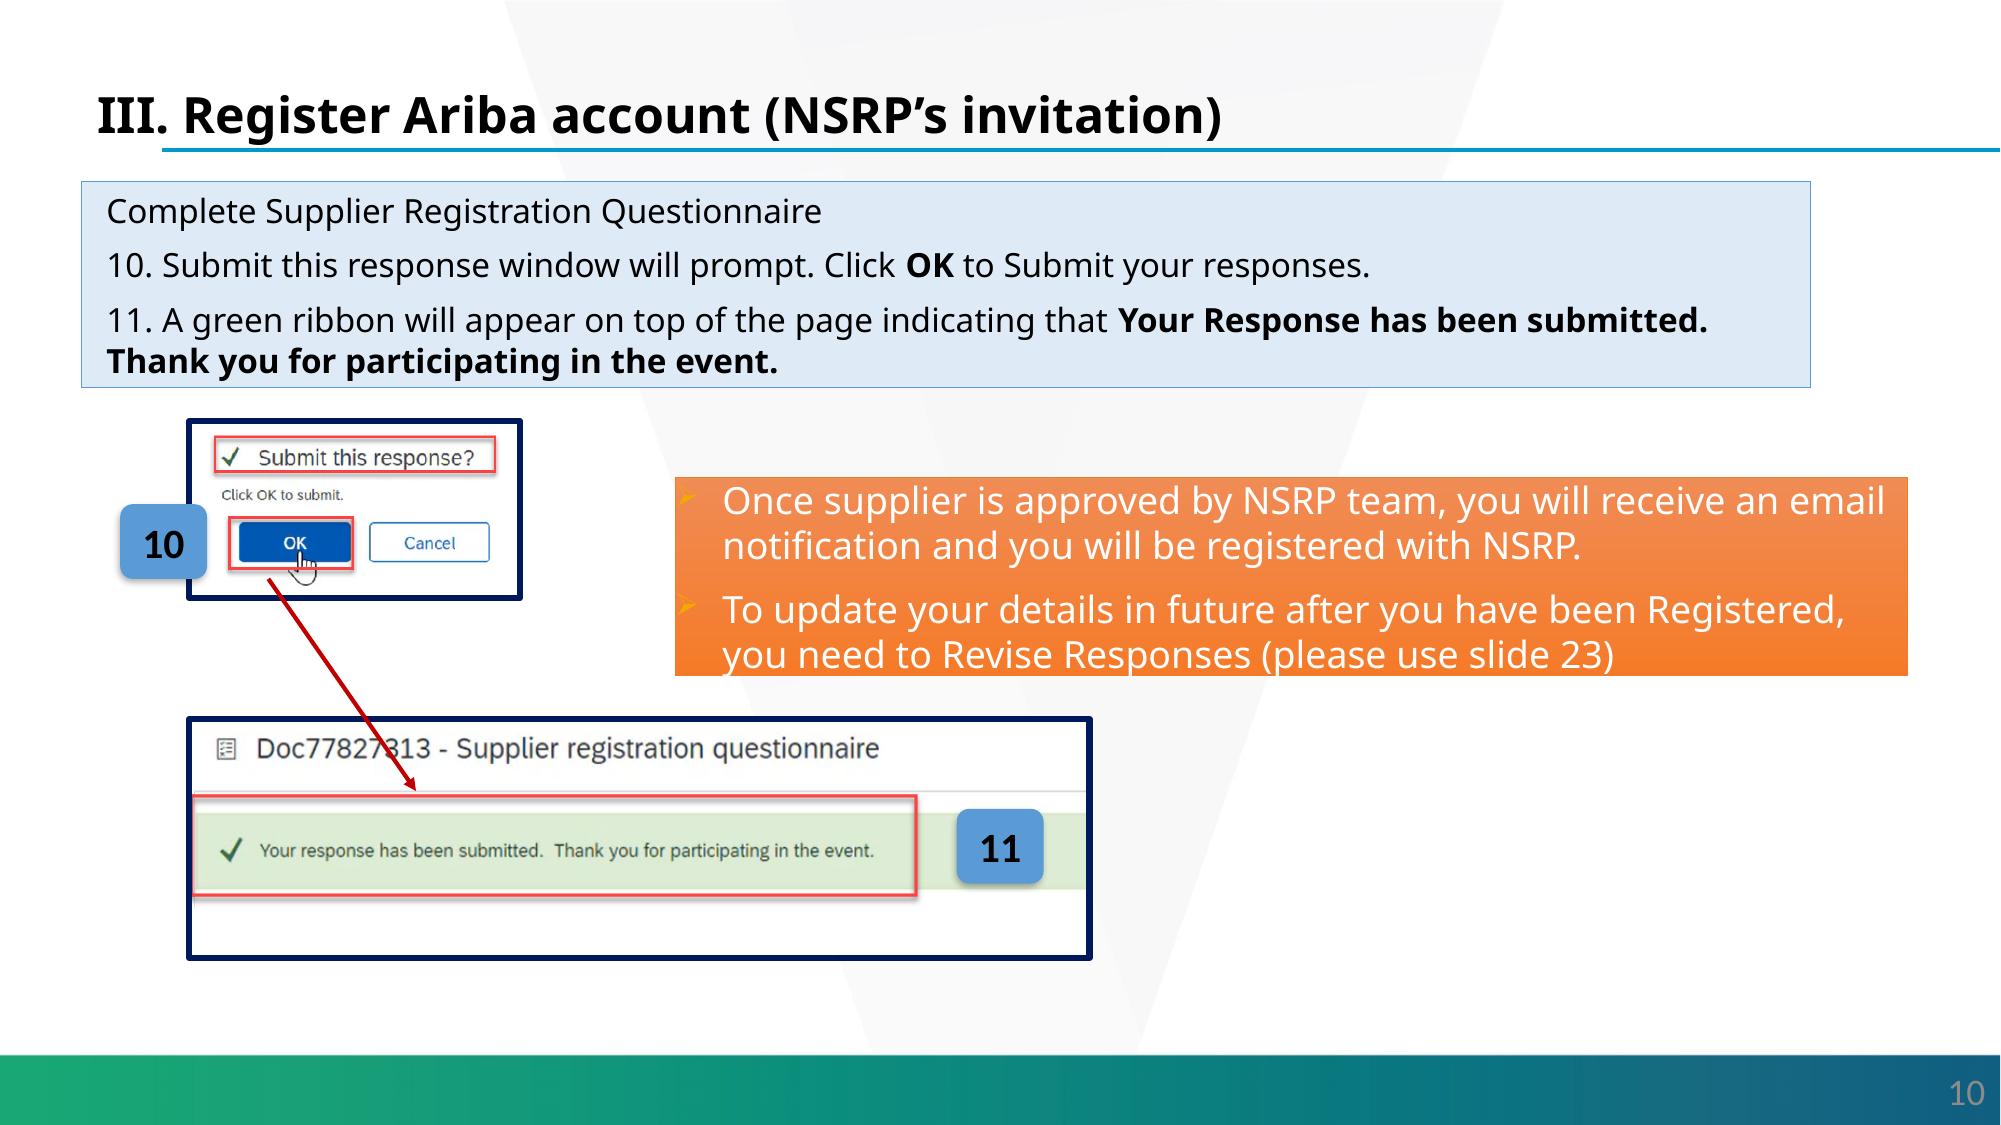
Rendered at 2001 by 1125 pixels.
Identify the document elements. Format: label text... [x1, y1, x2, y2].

text_box 10 [120, 504, 192, 579]
text_box Complete Supplier Registration Questionnaire 10. Submit this response window will prompt. Click OK to Submit your responses. 11. A green ribbon will appear on top of the page indicating that Your Response has been submitted. Thank you for participating in the event. [81, 181, 1811, 388]
picture [0, 0, 2001, 1125]
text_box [268, 578, 416, 791]
text_box III. Register Ariba account (NSRP’s invitation) [82, 82, 1918, 144]
text_box Once supplier is approved by NSRP team, you will receive an email notification and you will be registered with NSRP. To update your details in future after you have been Registered, you need to Revise Responses (please use slide 23) [675, 477, 1908, 676]
